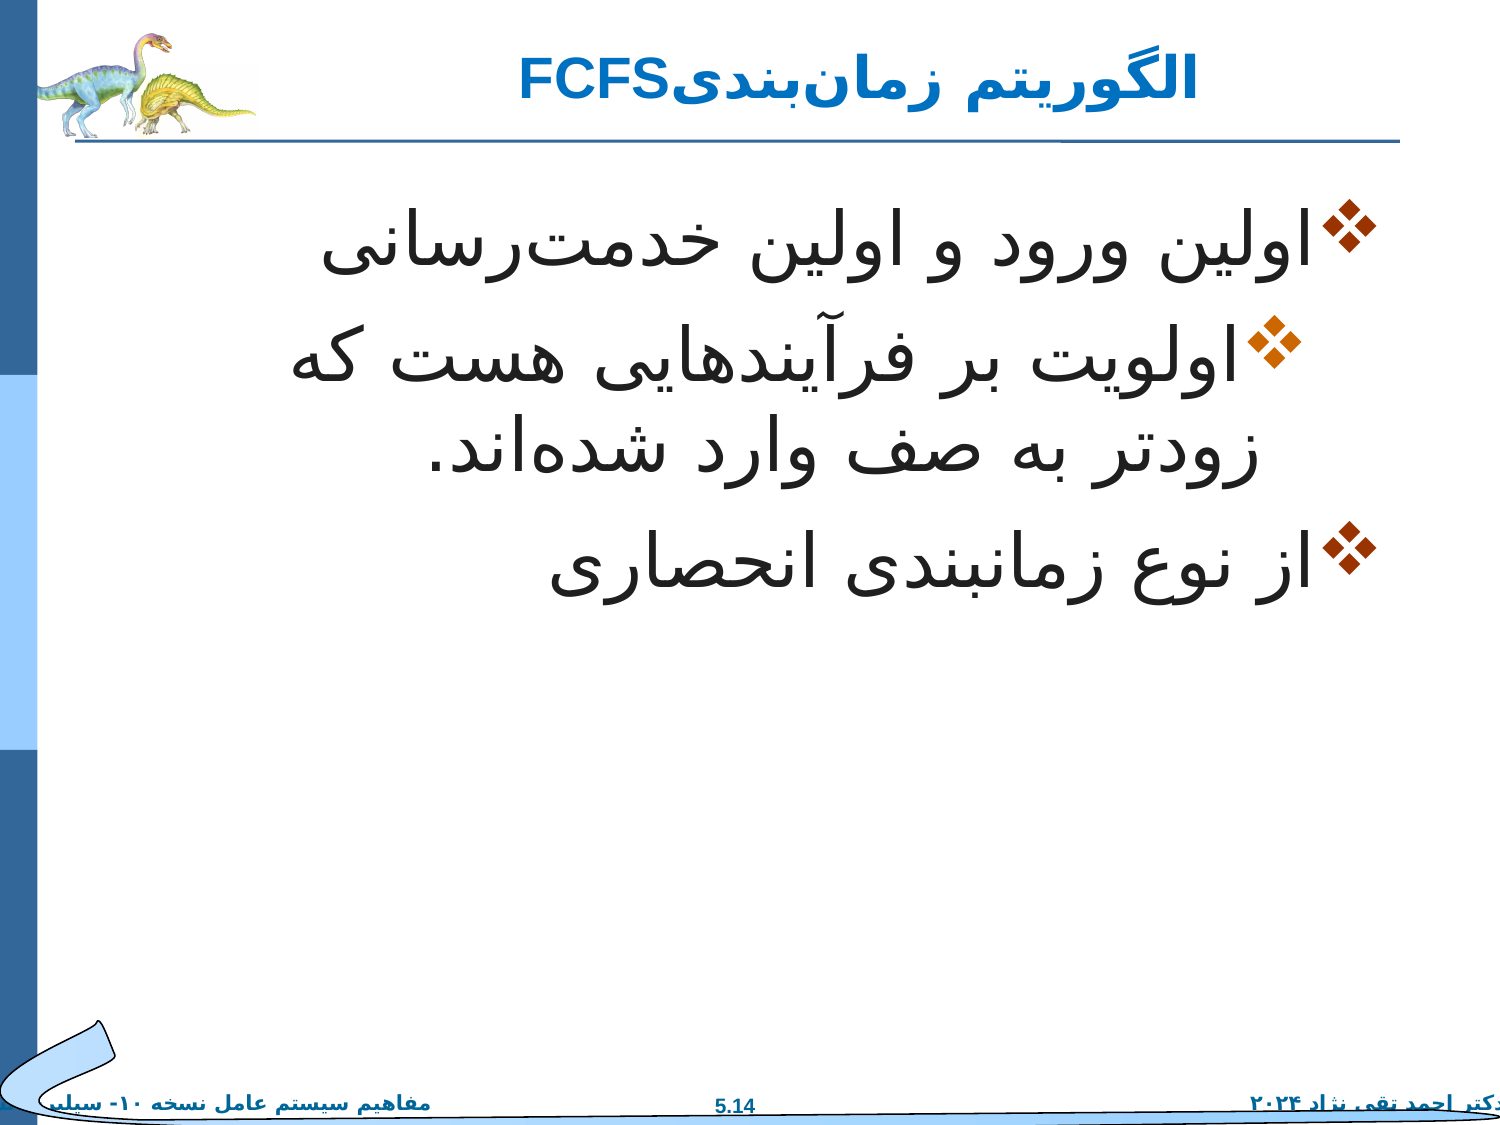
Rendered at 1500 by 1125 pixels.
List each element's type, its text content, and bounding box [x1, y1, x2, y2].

picture [38, 20, 258, 151]
title الگوریتم زمان‌بندیFCFS [233, 23, 1466, 119]
list اولین ورود و اولین خدمت‌رسانی اولویت بر فرآیند‌هایی هست که زودتر به صف وارد شده‌اند. از نوع زمانبندی انحصاری [139, 182, 1400, 919]
